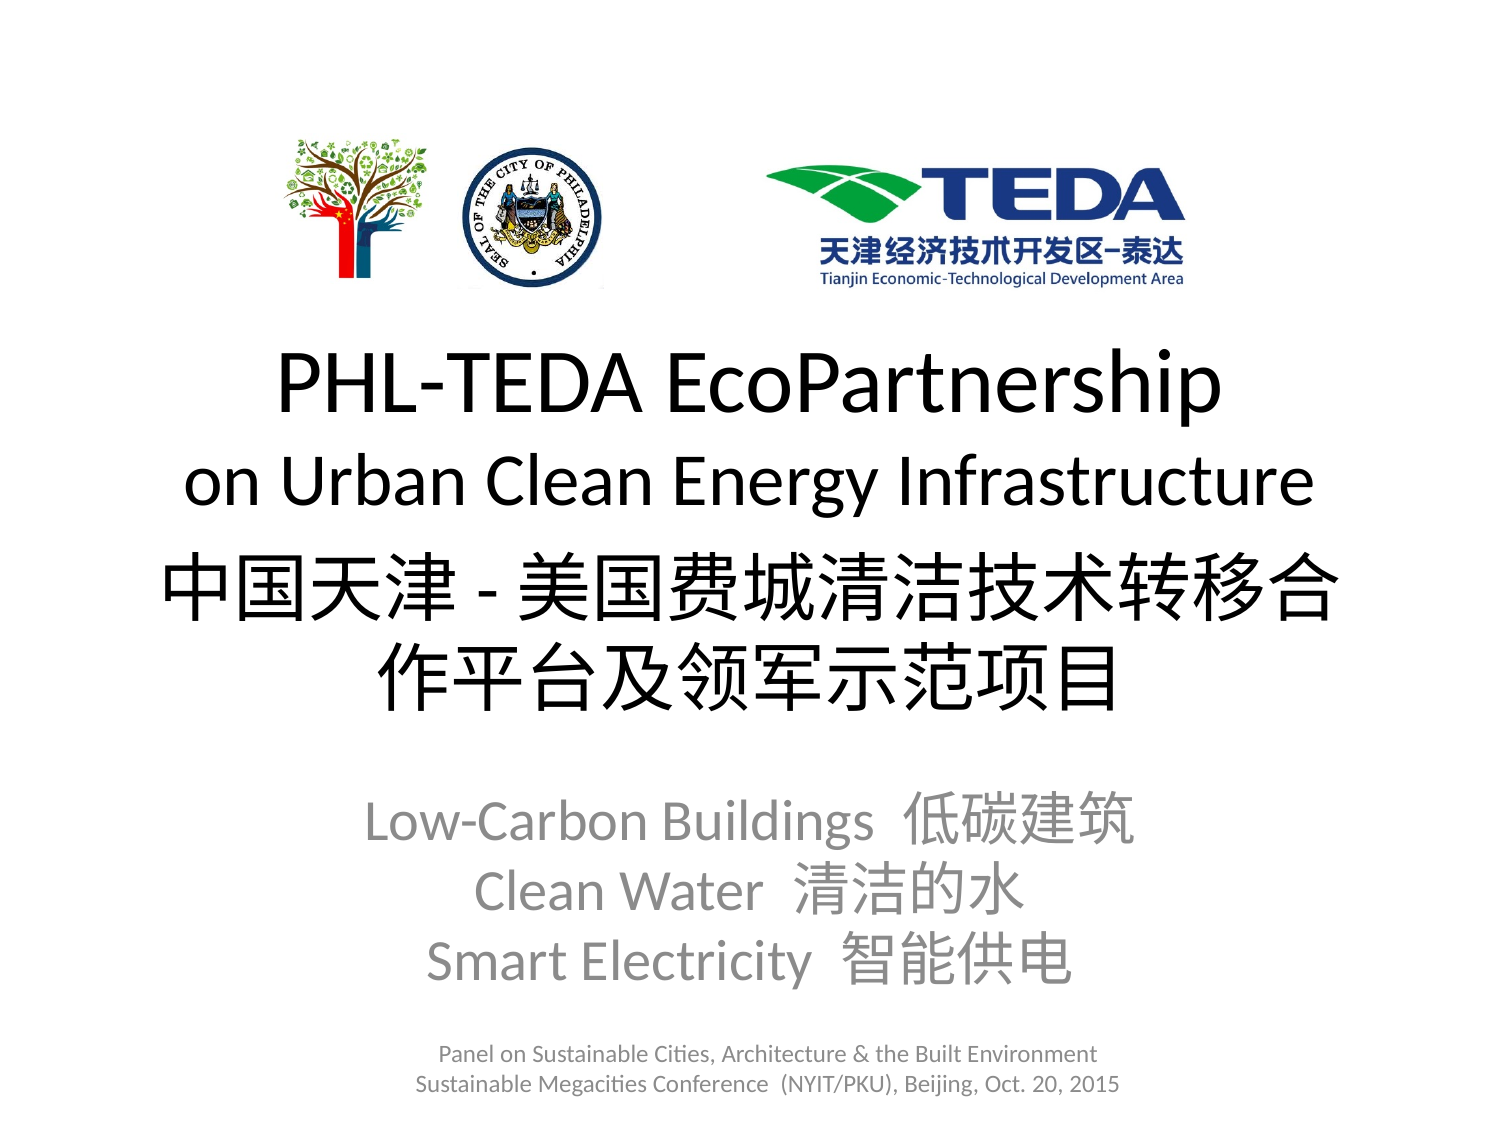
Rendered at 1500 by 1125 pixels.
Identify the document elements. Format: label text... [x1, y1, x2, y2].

title PHL-TEDA EcoPartnership on Urban Clean Energy Infrastructure 中国天津-美国费城清洁技术转移合作平台及领军示范项目 [112, 399, 1388, 642]
subtitle Low-Carbon Buildings 低碳建筑 Clean Water 清洁的水 Smart Electricity 智能供电 [225, 774, 1275, 1013]
footer Panel on Sustainable Cities, Architecture & the Built Environment Sustainable Megacities Conference (NYIT/PKU), Beijing, Oct. 20, 2015 [387, 1037, 1150, 1098]
picture [274, 133, 438, 284]
picture [457, 144, 604, 289]
picture [749, 91, 1251, 326]
